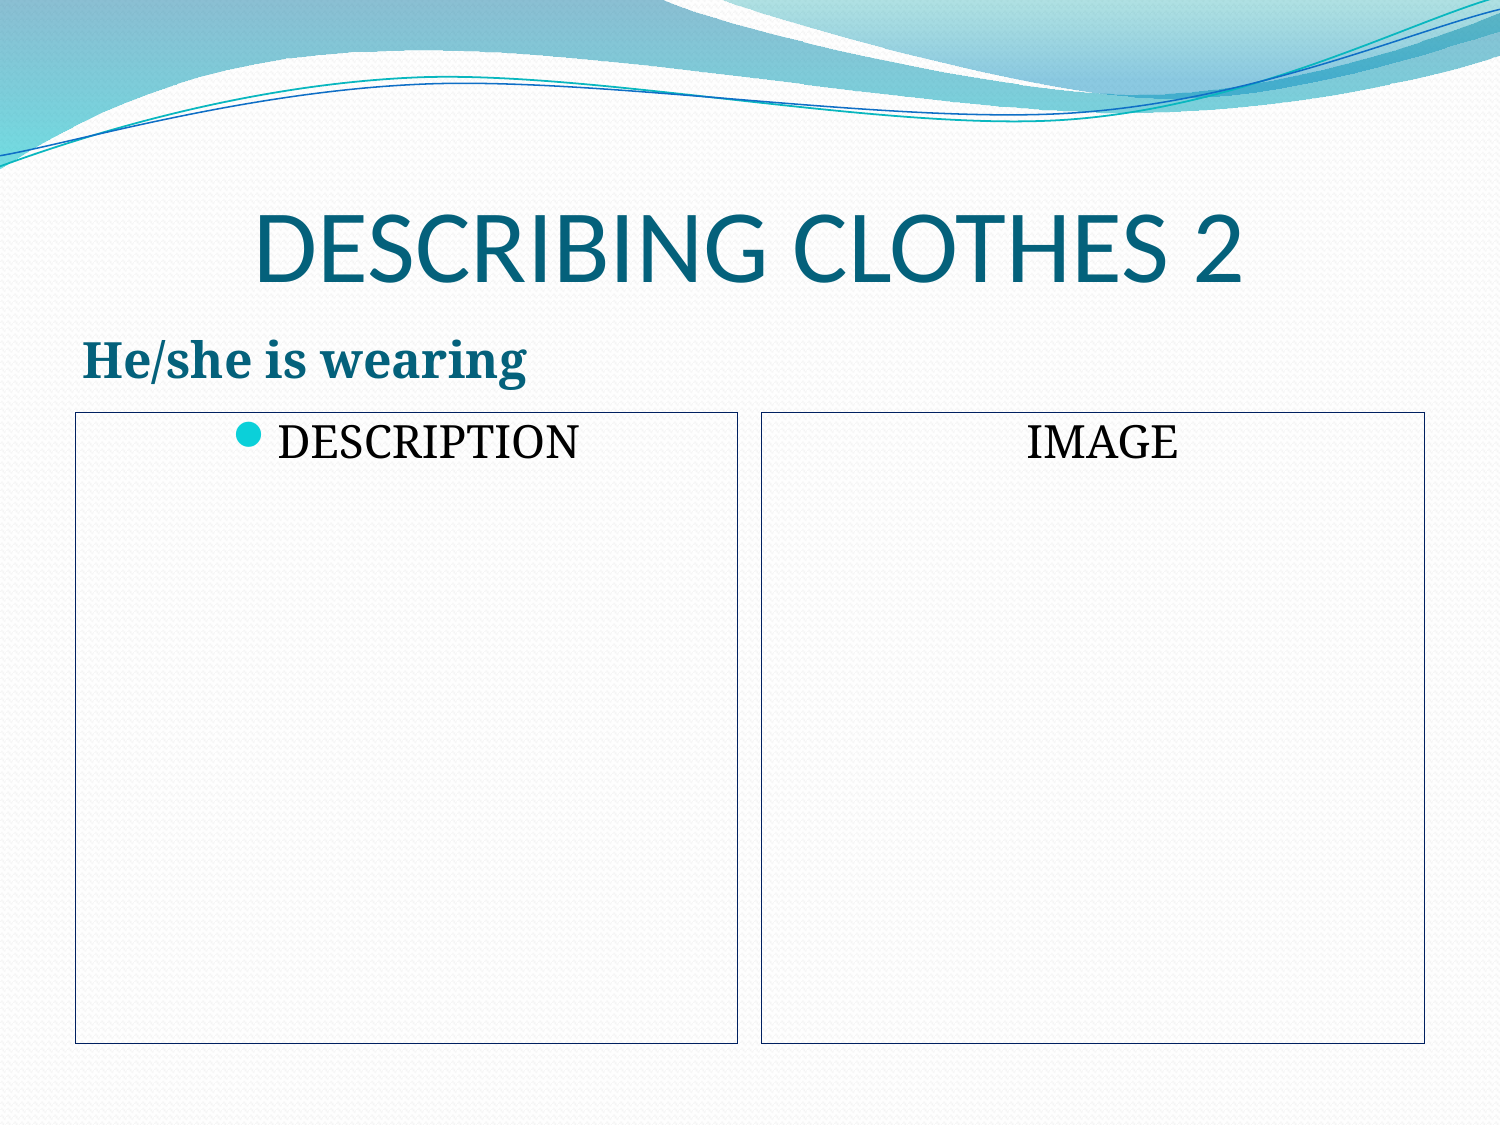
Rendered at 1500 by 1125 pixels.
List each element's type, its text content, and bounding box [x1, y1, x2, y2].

title DESCRIBING CLOTHES 2 [75, 115, 1425, 303]
list IMAGE [761, 412, 1425, 1044]
list DESCRIPTION [75, 412, 738, 1044]
list He/she is wearing [75, 304, 738, 412]
